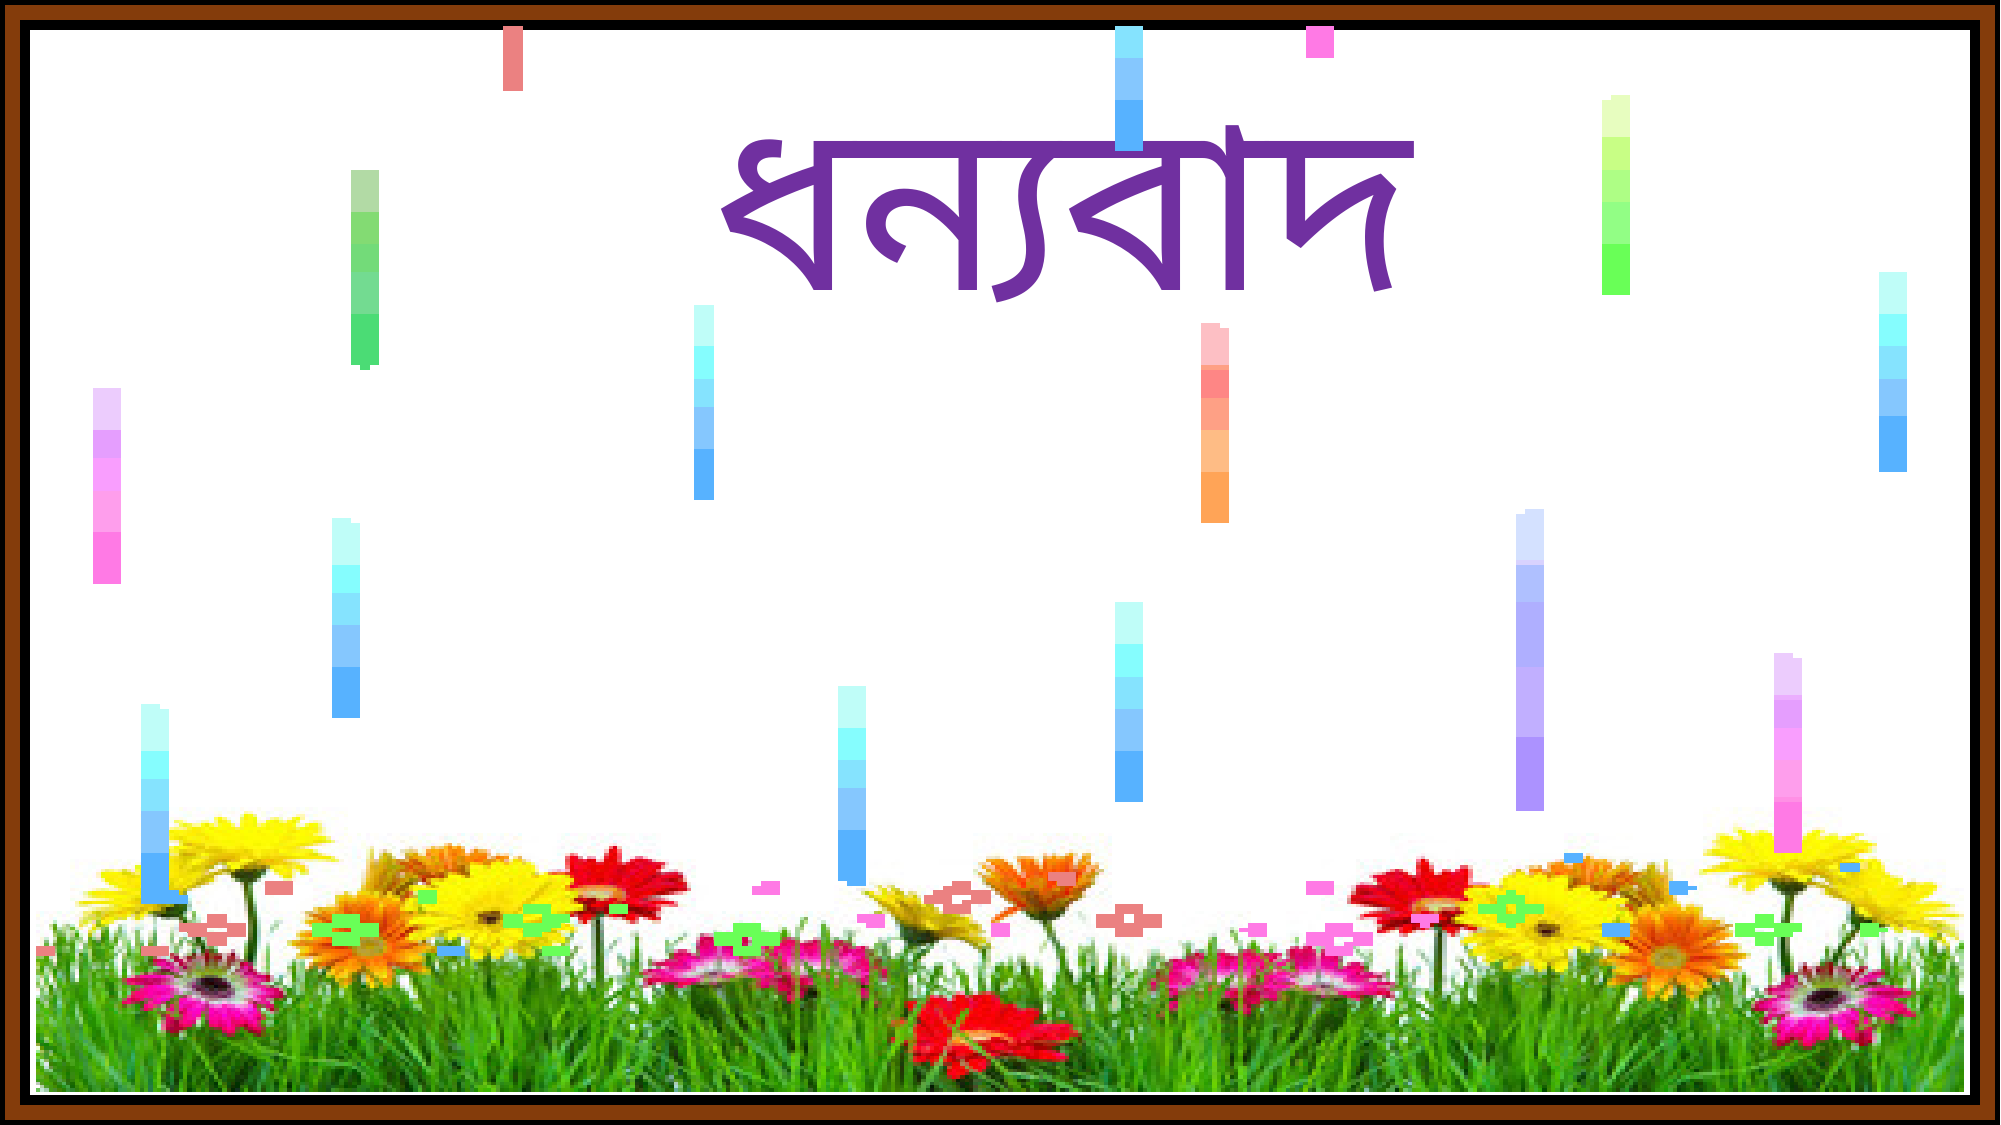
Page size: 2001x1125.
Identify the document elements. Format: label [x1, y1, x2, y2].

picture [36, 26, 1964, 1092]
text_box [0, 0, 2000, 1125]
